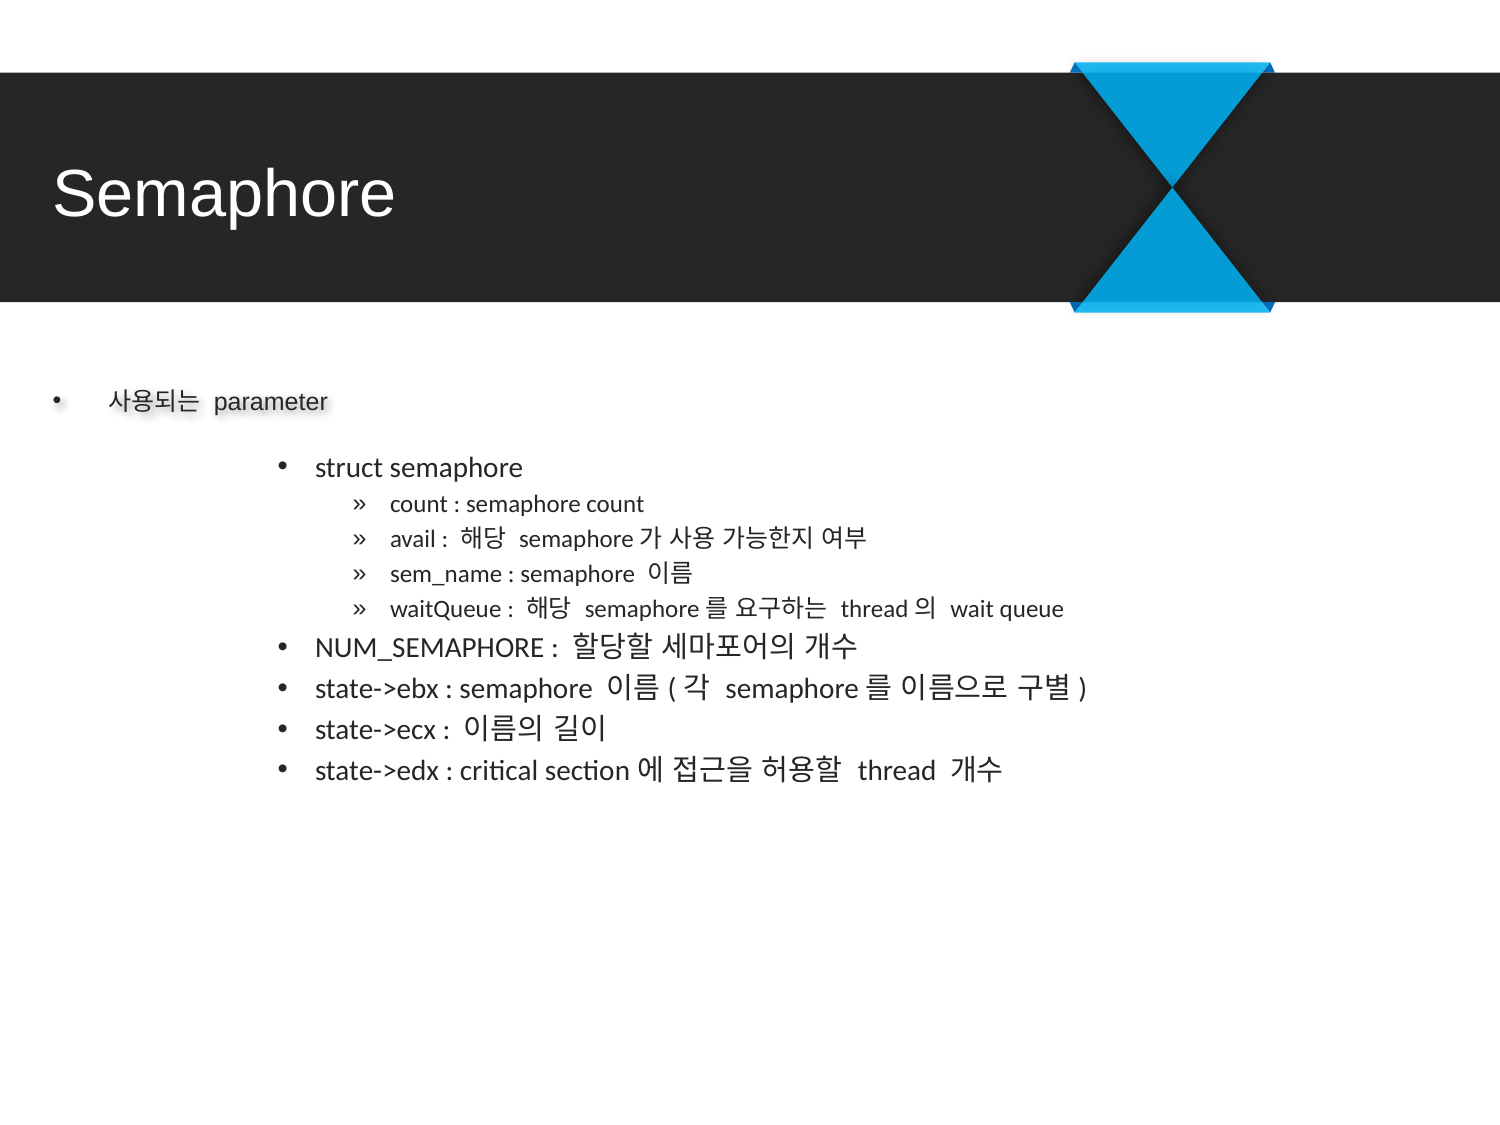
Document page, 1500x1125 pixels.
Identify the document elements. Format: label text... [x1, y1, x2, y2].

title Semaphore [37, 137, 925, 243]
picture [1262, 62, 1271, 73]
picture [1074, 302, 1082, 313]
picture [1262, 303, 1271, 313]
text_box struct semaphore count : semaphore count avail : 해당 semaphore가 사용 가능한지 여부 sem_name : semaphore 이름 waitQueue : 해당 semaphore를 요구하는 thread의 wait queue NUM_SEMAPHORE : 할당할 세마포어의 개수 state->ebx : semaphore 이름(각 semaphore를 이름으로 구별) state->ecx : 이름의 길이 state->edx : critical section에 접근을 허용할 thread 개수 [37, 440, 1425, 1100]
text_box 사용되는 parameter [37, 362, 735, 425]
